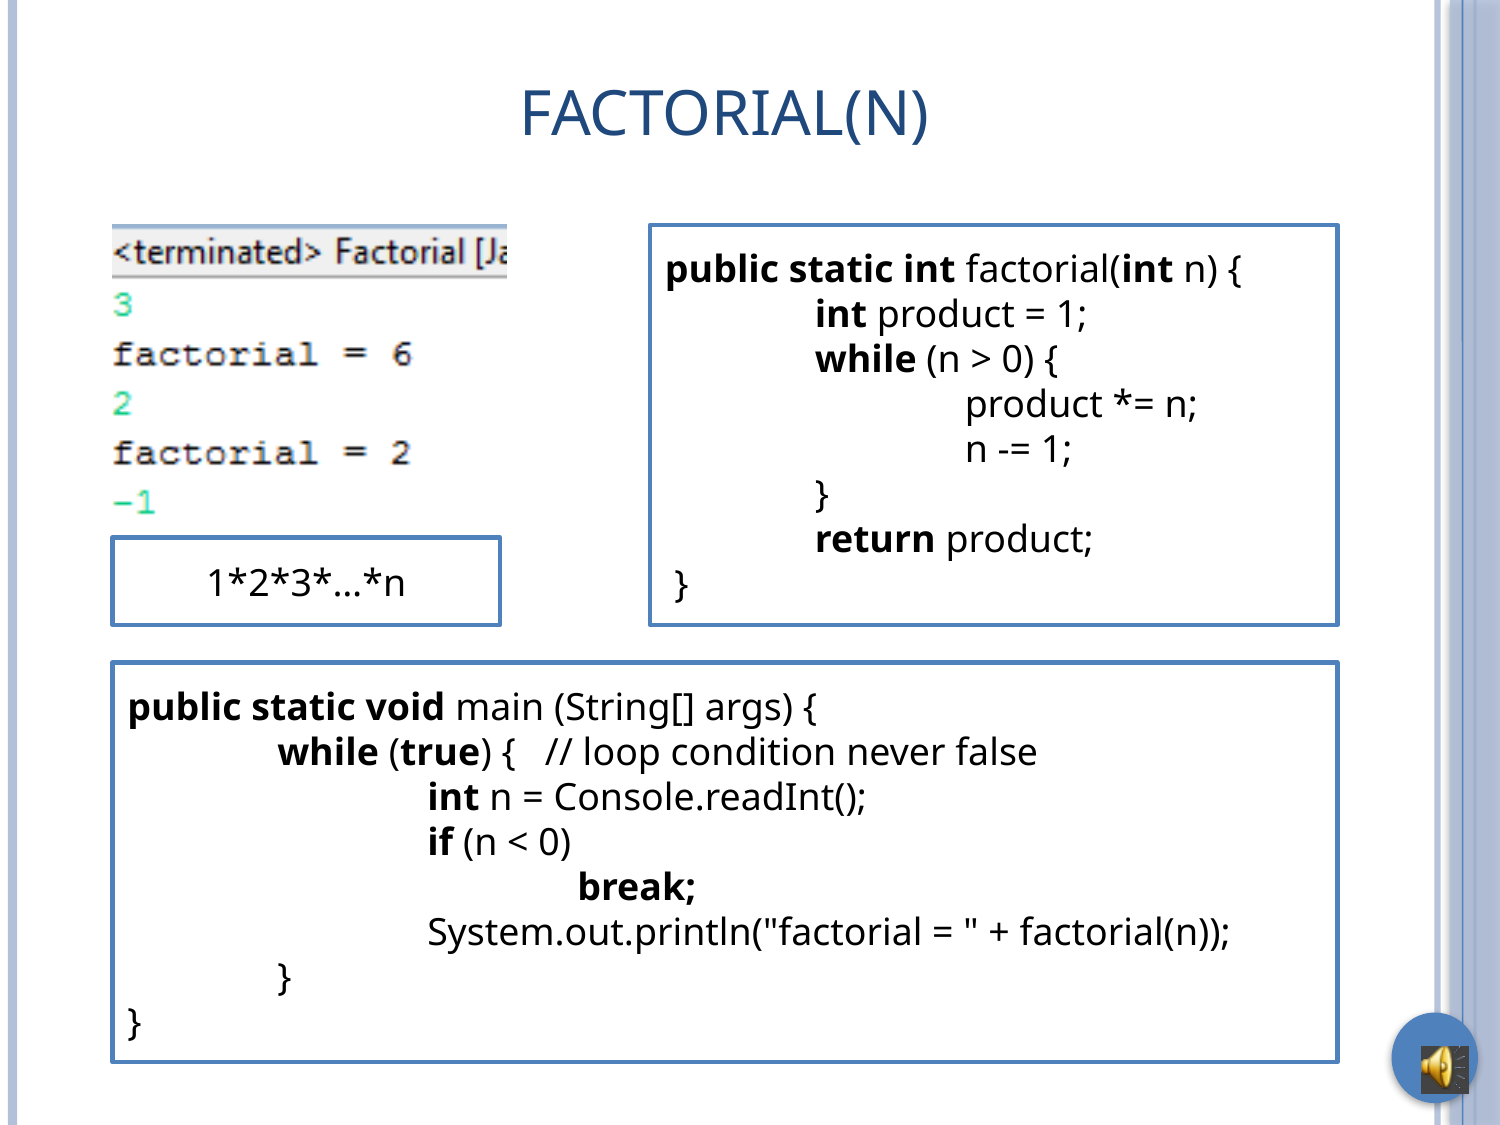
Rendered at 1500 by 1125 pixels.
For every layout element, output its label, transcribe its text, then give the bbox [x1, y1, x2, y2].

text_box public static int factorial(int n) { int product = 1; while (n > 0) { product *= n; n -= 1; } return product; } [648, 223, 1340, 627]
picture [111, 224, 508, 626]
picture [1419, 1044, 1471, 1096]
title Factorial(n) [75, 45, 1375, 175]
text_box public static void main (String[] args) { while (true) { // loop condition never false int n = Console.readInt(); if (n < 0) break; System.out.println("factorial = " + factorial(n)); } } [110, 660, 1340, 1064]
